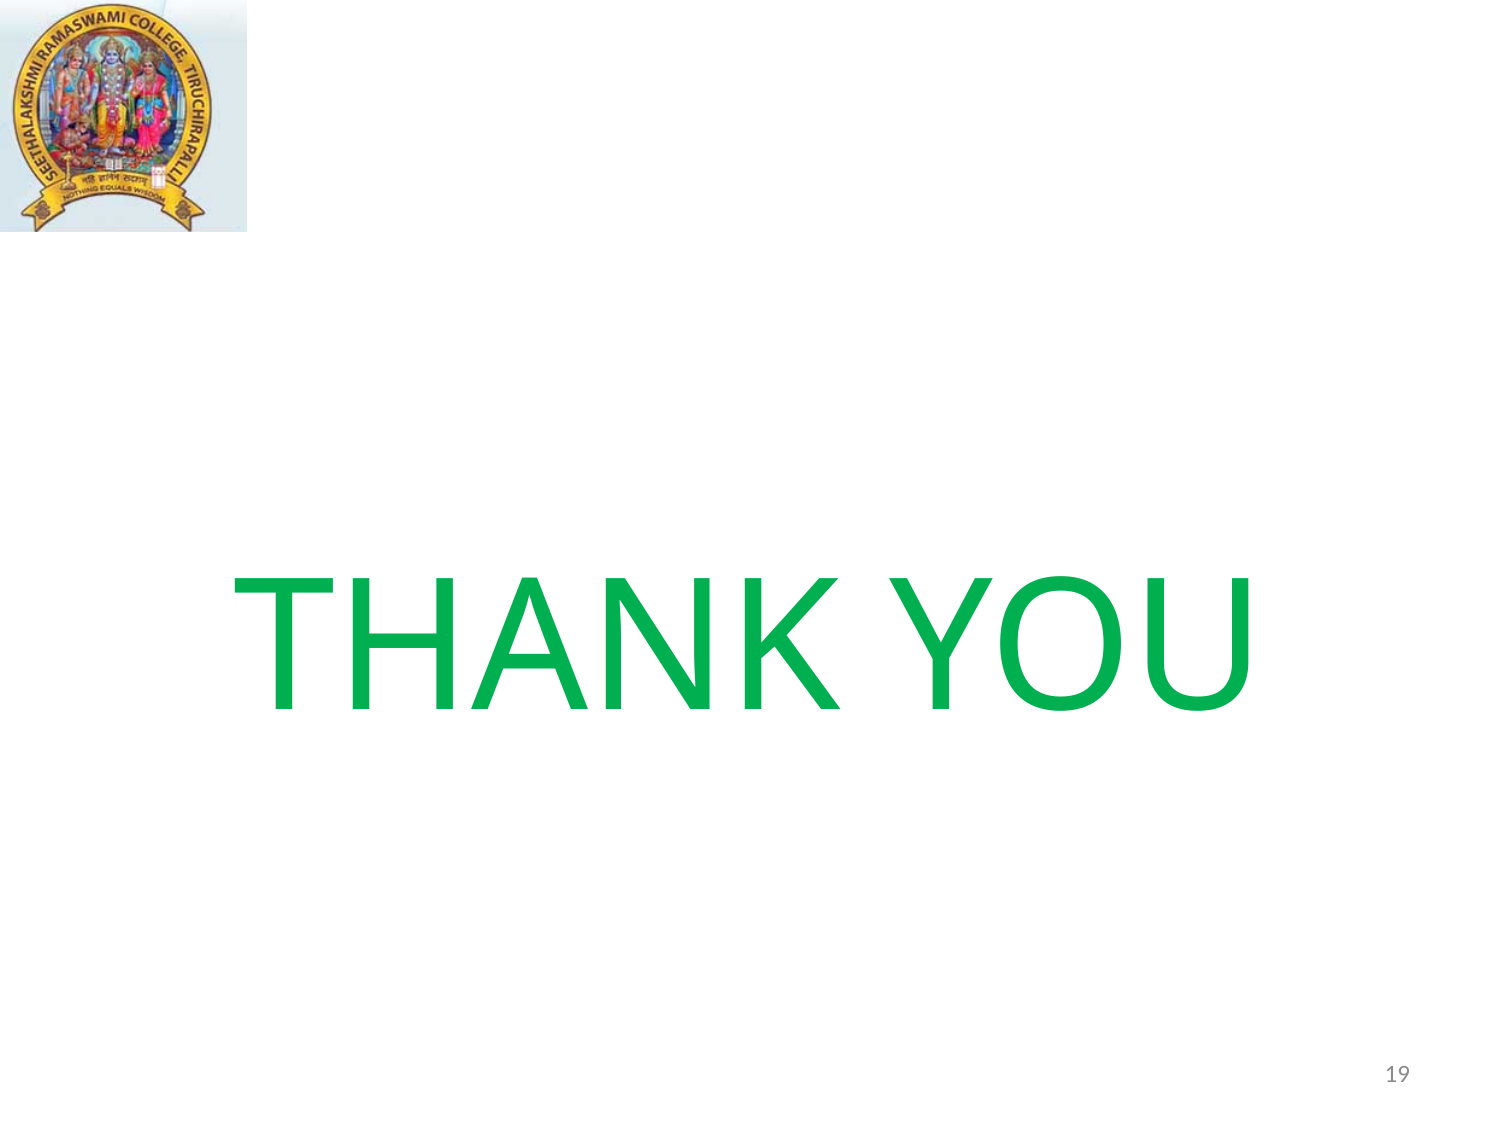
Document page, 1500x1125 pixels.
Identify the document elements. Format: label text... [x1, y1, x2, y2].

picture [0, 0, 247, 232]
list THANK YOU [75, 262, 1425, 1005]
slide_number 19 [1074, 1042, 1425, 1103]
